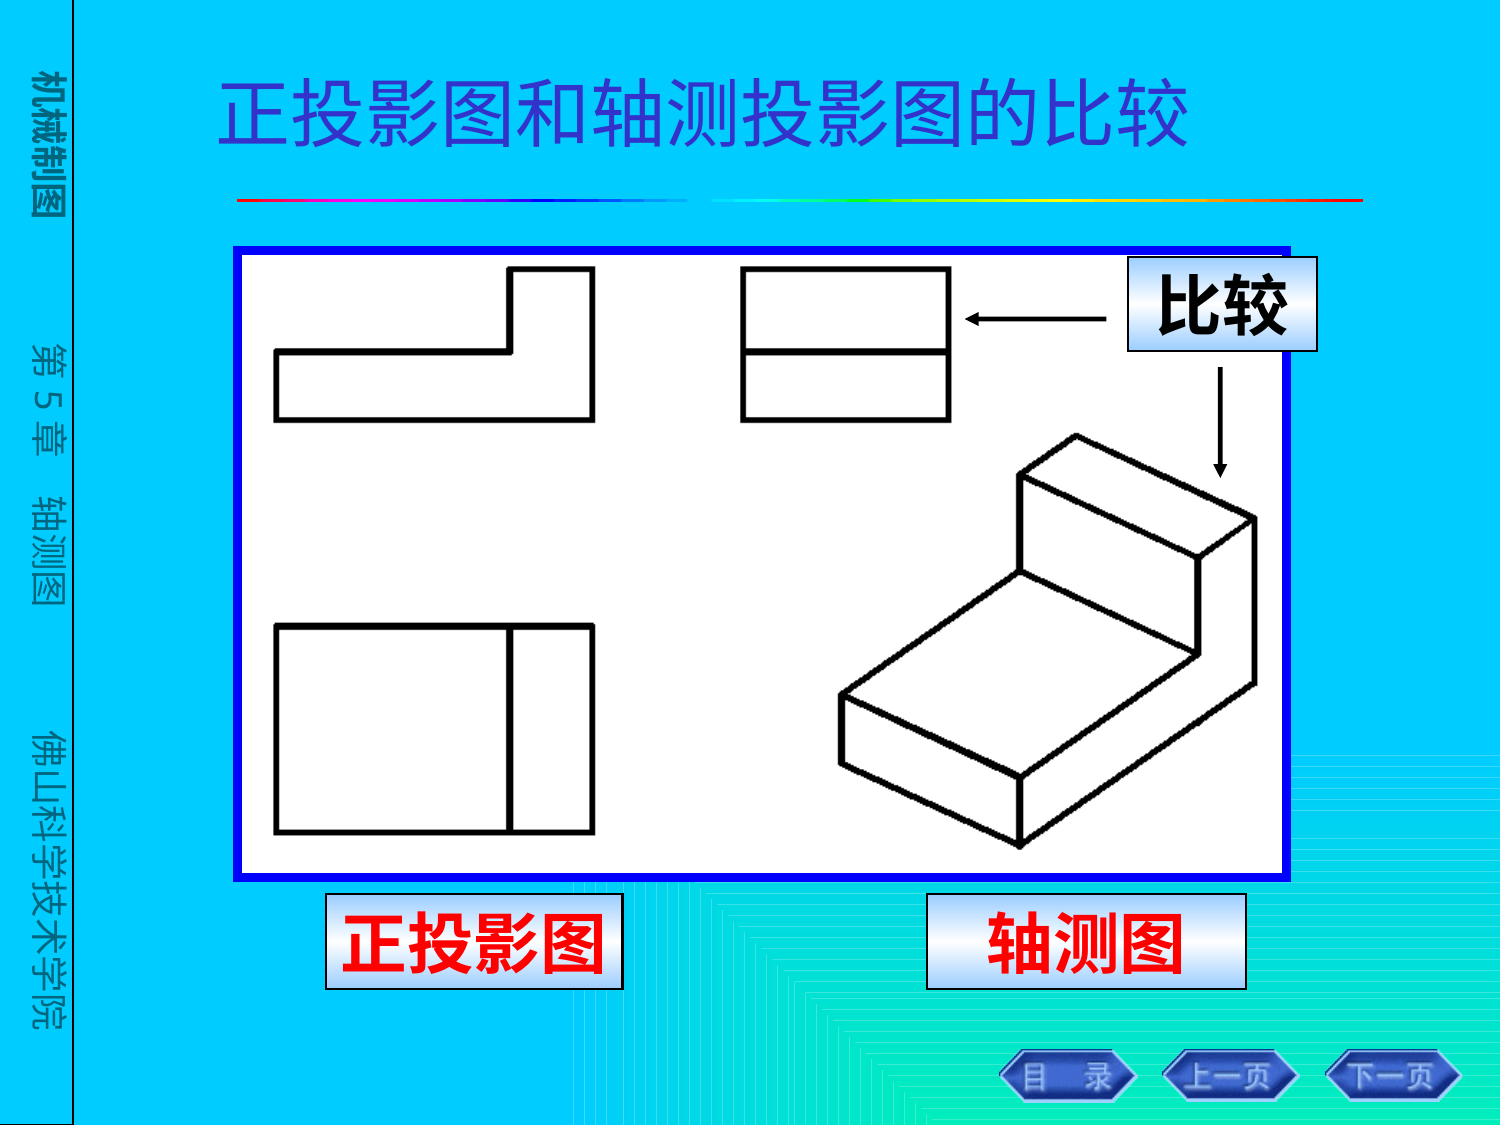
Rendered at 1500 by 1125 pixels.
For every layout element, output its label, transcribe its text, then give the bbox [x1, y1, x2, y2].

text_box 正投影图 [325, 894, 623, 990]
text_box 轴测图 [927, 894, 1247, 990]
picture [999, 1049, 1138, 1103]
text_box 比较 [1283, 256, 1317, 352]
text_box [241, 255, 1282, 873]
picture [1325, 1049, 1463, 1102]
picture [1162, 1049, 1300, 1102]
text_box 正投影图和轴测投影图的比较 [194, 66, 1211, 157]
